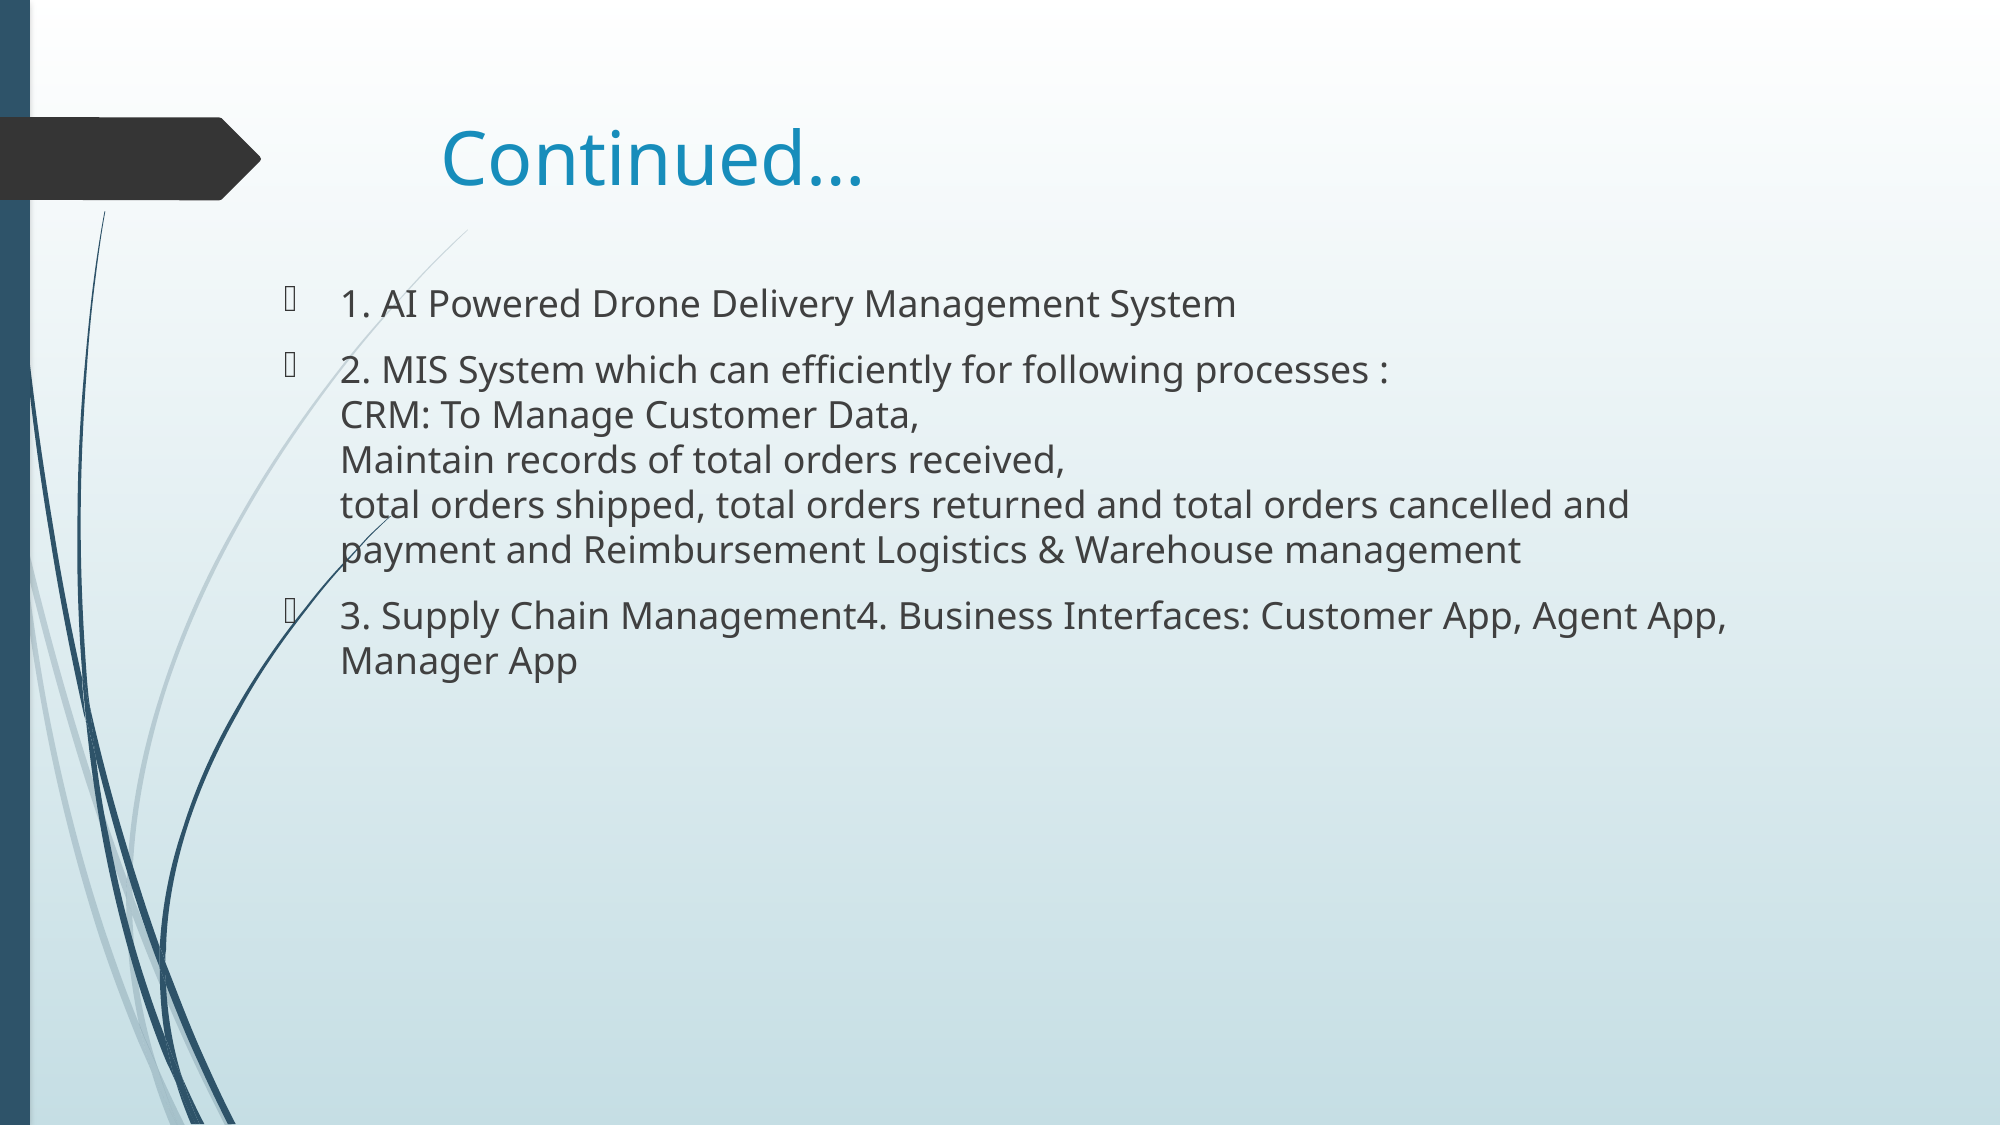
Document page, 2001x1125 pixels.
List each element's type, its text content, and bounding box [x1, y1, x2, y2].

list 1. AI Powered Drone Delivery Management System 2. MIS System which can efficiently for following processes : CRM: To Manage Customer Data, Maintain records of total orders received, total orders shipped, total orders returned and total orders cancelled and payment and Reimbursement Logistics & Warehouse management 3. Supply Chain Management4. Business Interfaces: Customer App, Agent App, Manager App [268, 272, 1809, 854]
title Continued… [425, 102, 1888, 313]
